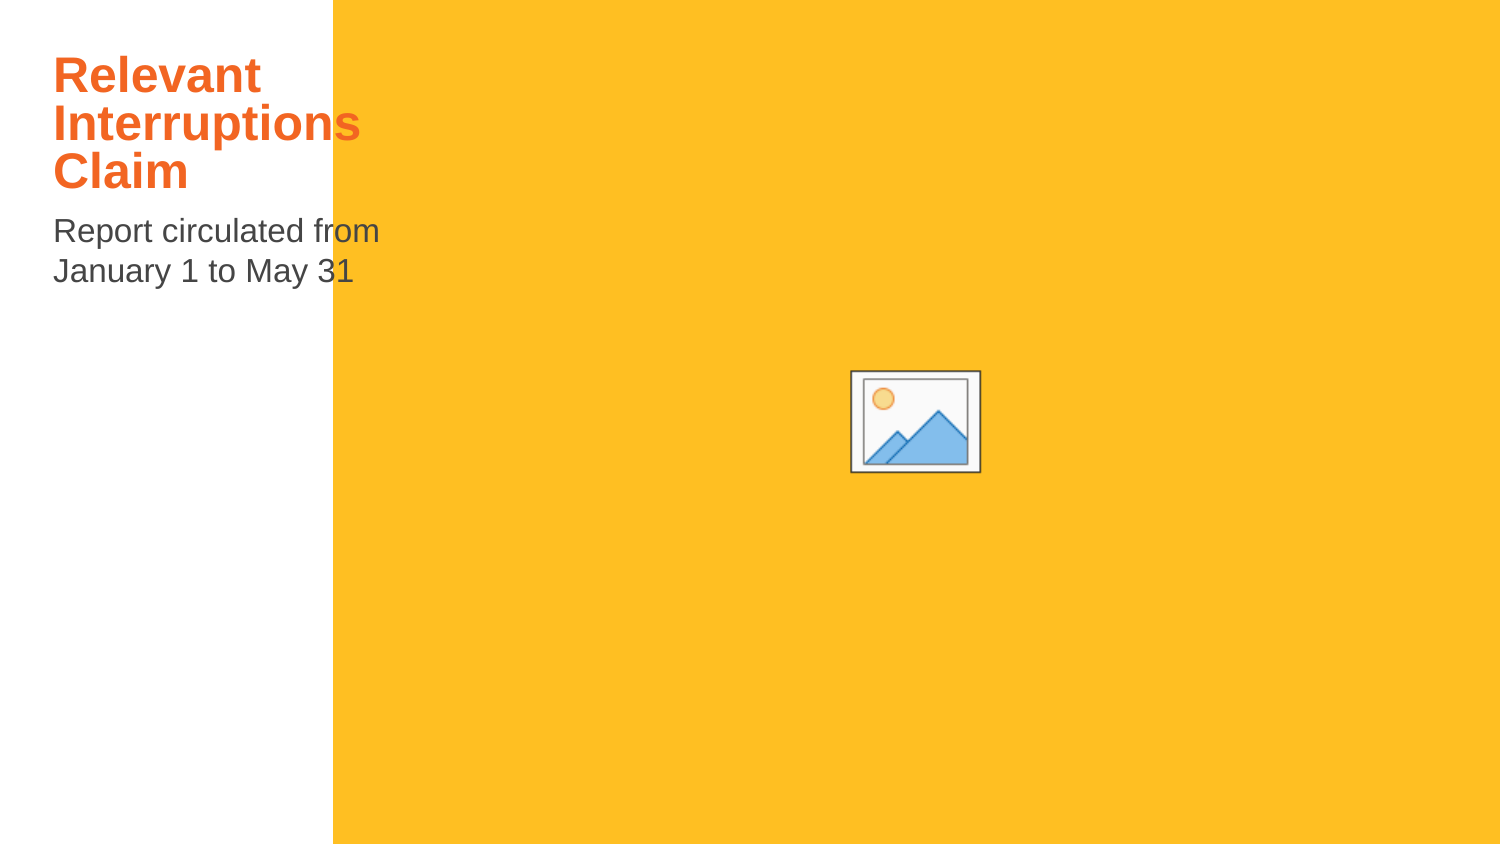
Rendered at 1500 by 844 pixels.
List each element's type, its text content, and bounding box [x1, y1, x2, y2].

title Relevant Interruptions Claim [53, 54, 327, 103]
picture [332, 0, 1500, 844]
list Report circulated from January 1 to May 31 [53, 209, 327, 290]
